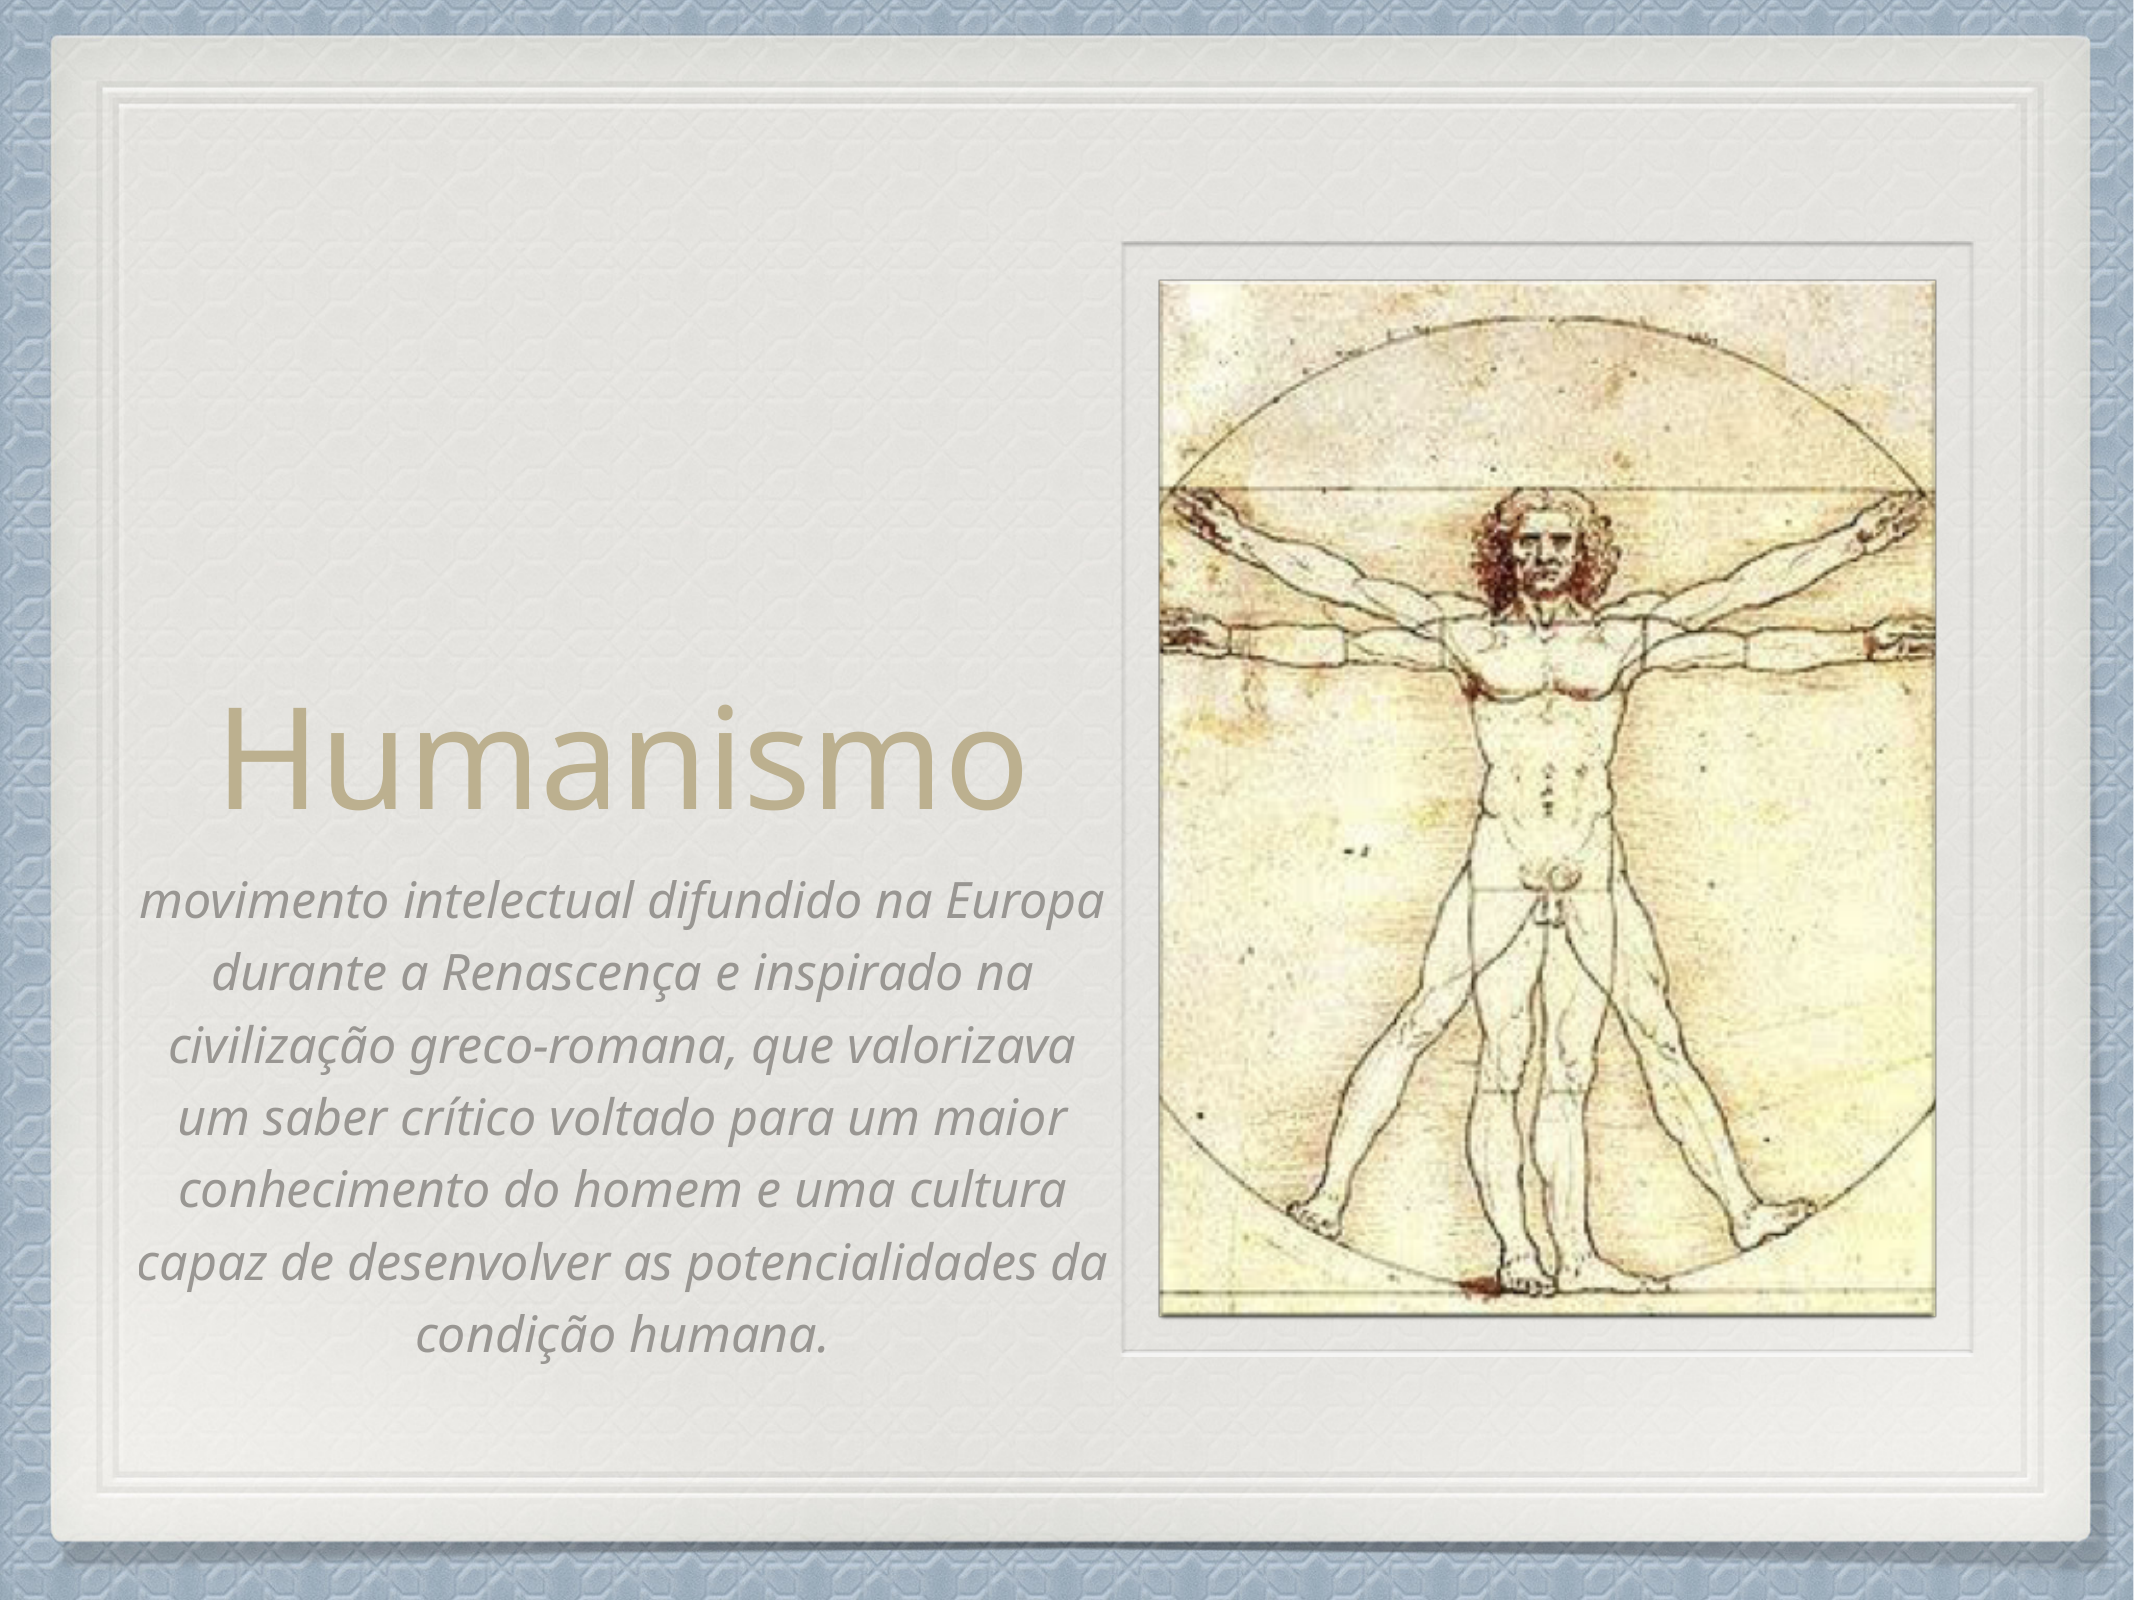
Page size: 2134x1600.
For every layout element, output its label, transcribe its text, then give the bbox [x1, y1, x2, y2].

list movimento intelectual difundido na Europa durante a Renascença e inspirado na civilização greco-romana, que valorizava um saber crítico voltado para um maior conhecimento do homem e uma cultura capaz de desenvolver as potencialidades da condição humana. [126, 847, 1120, 1301]
picture [0, 0, 2134, 1600]
title Humanismo [126, 445, 1120, 847]
